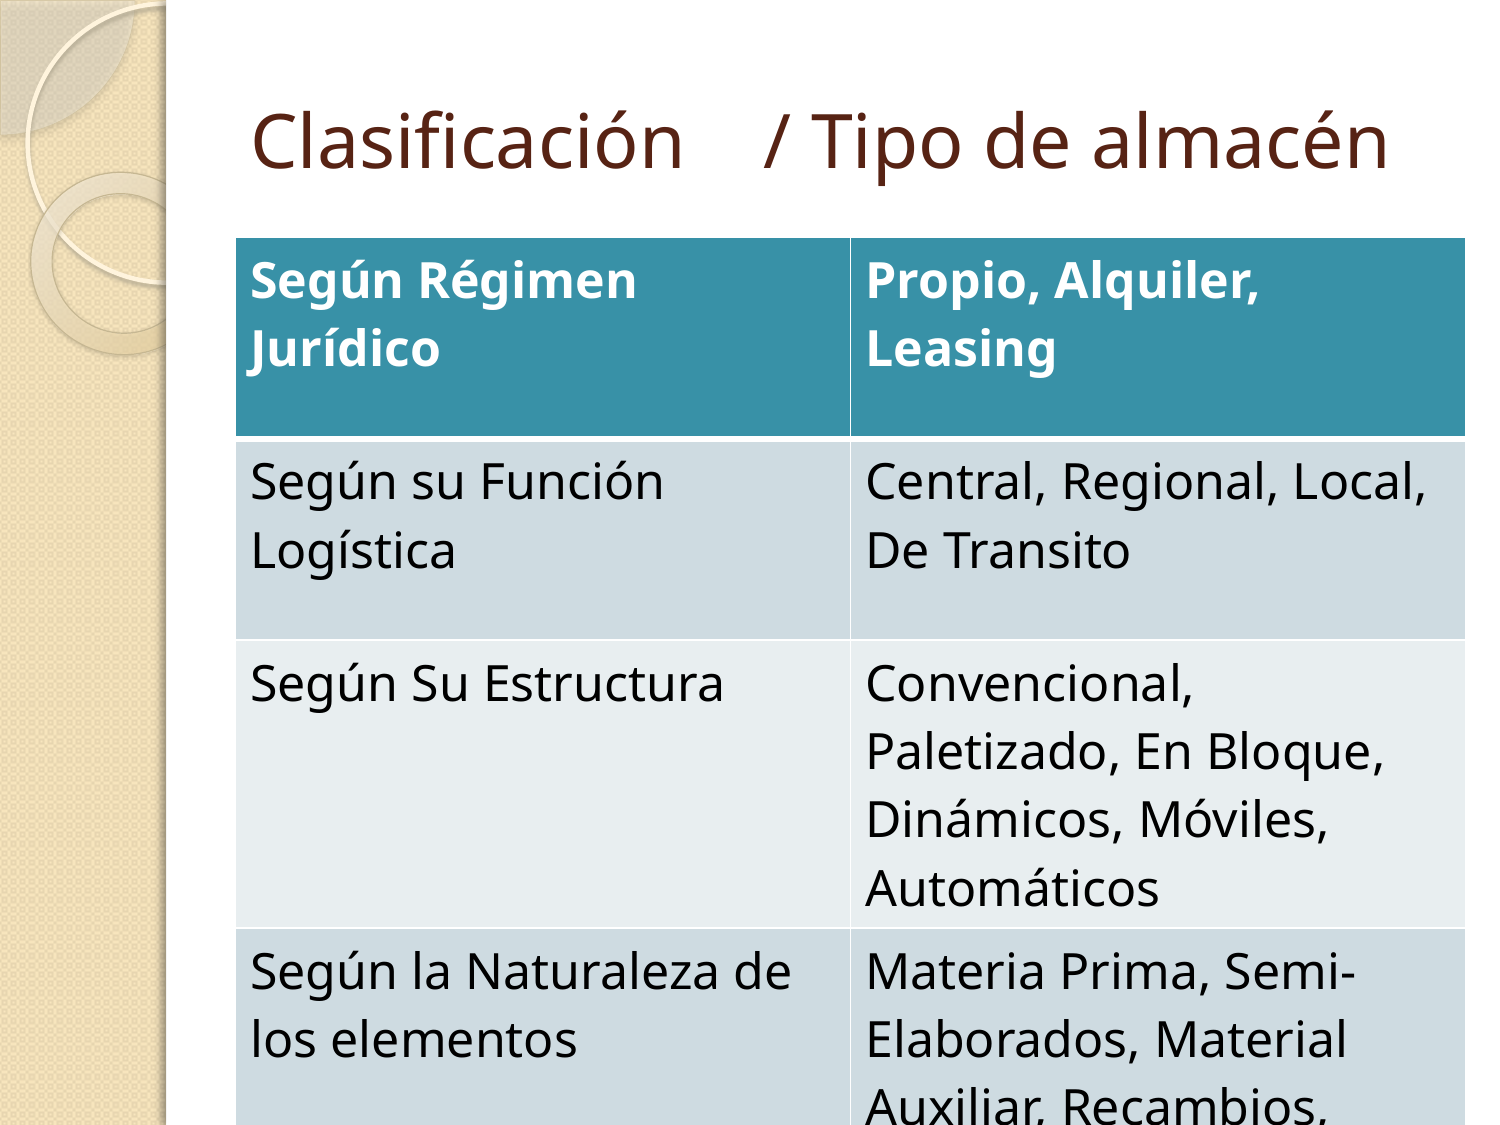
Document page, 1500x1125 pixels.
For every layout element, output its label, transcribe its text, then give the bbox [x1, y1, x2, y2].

table_cell Materia Prima, Semi-Elaborados, Material Auxiliar, Recambios, Documentación [851, 929, 1465, 1125]
table_cell Según Su Estructura [236, 641, 850, 927]
table_cell Central, Regional, Local, De Transito [851, 442, 1465, 639]
table_header Según Régimen Jurídico [236, 238, 850, 436]
title Clasificación / Tipo de almacén [235, 45, 1466, 233]
table_cell Convencional, Paletizado, En Bloque, Dinámicos, Móviles, Automáticos [851, 641, 1465, 927]
table_cell Según su Función Logística [236, 442, 850, 639]
table_cell Según la Naturaleza de los elementos [236, 929, 850, 1125]
table_header Propio, Alquiler, Leasing [851, 238, 1465, 436]
